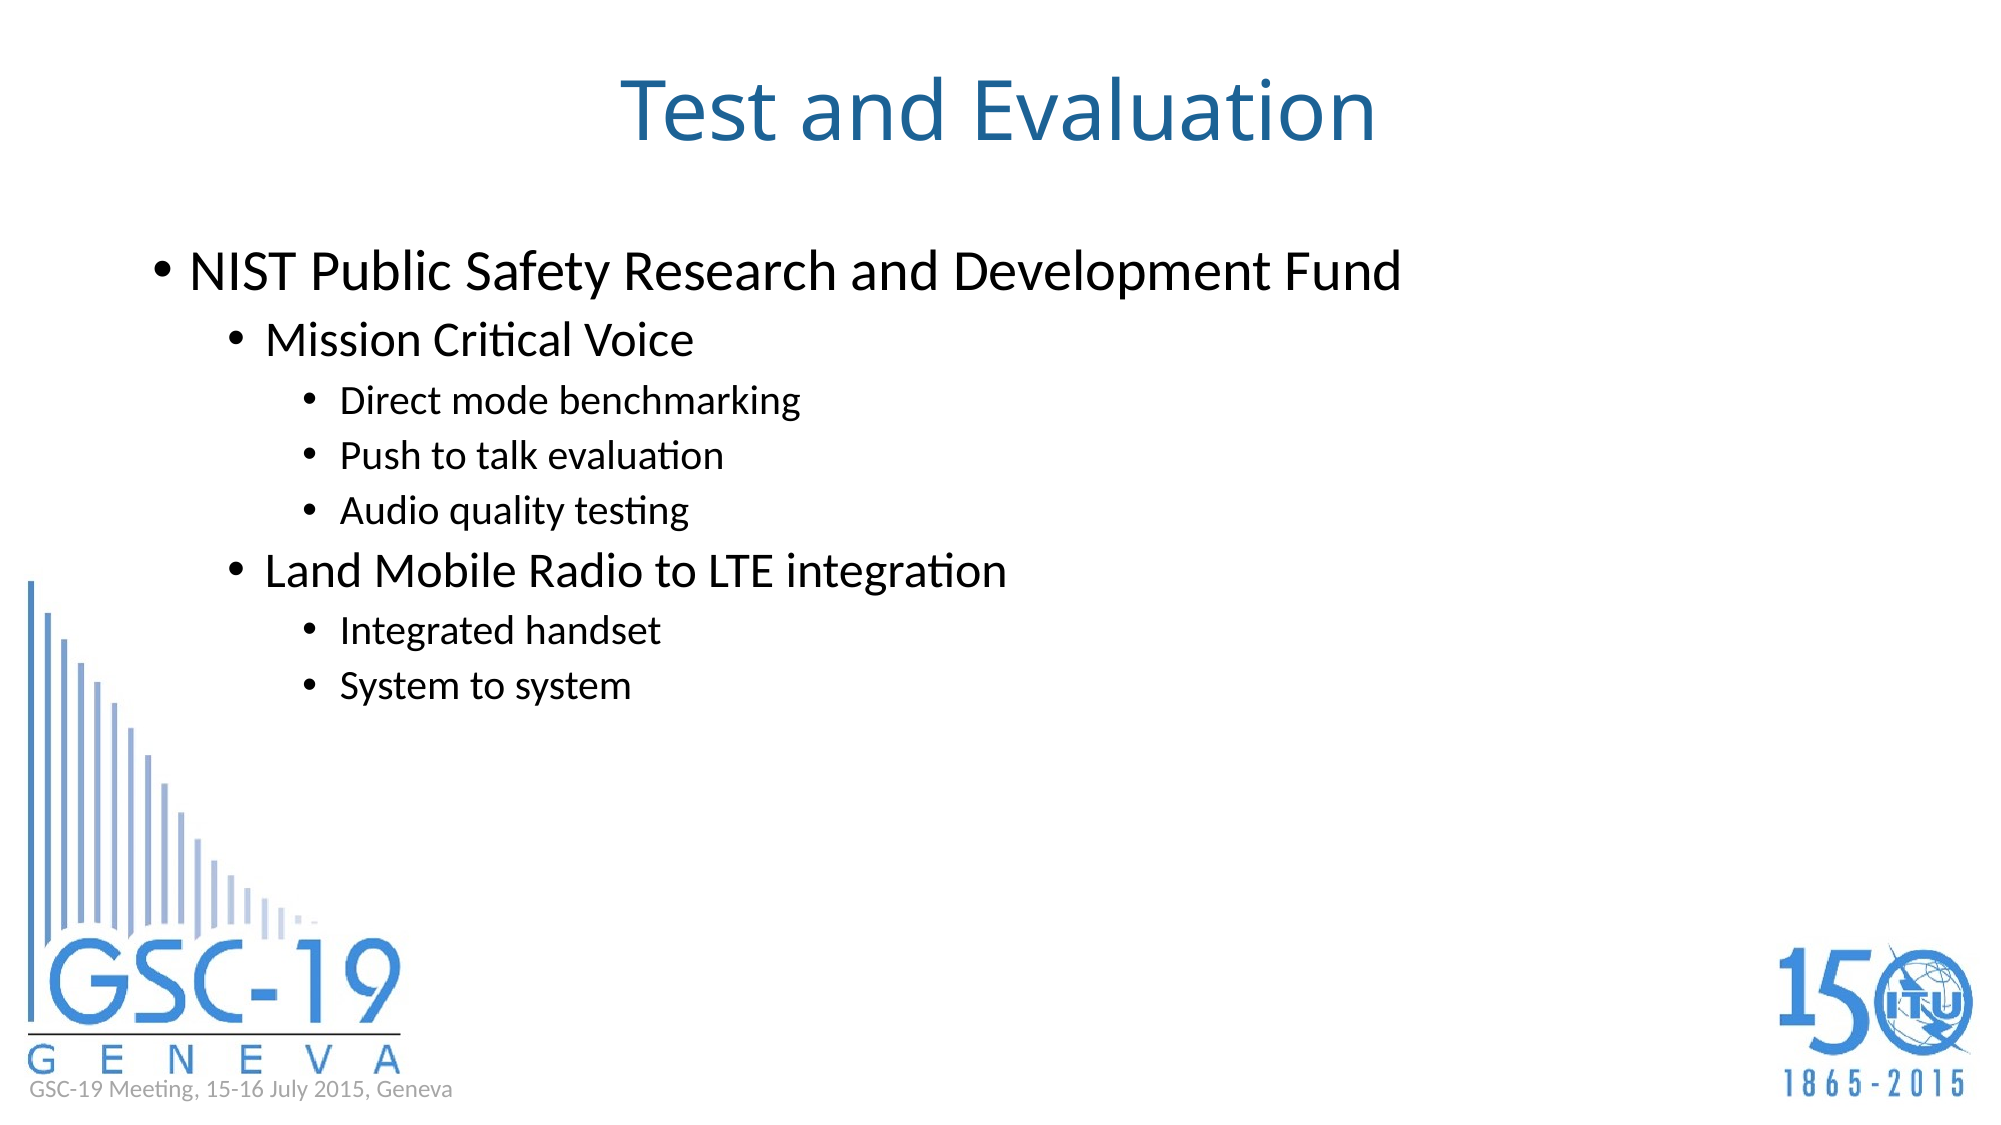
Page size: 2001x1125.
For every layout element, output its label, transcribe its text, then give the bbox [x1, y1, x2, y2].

picture [19, 567, 416, 1084]
list NIST Public Safety Research and Development Fund Mission Critical Voice Direct mode benchmarking Push to talk evaluation Audio quality testing Land Mobile Radio to LTE integration Integrated handset System to system [137, 232, 1863, 992]
picture [1766, 936, 1986, 1107]
title Test and Evaluation [137, 34, 1863, 193]
